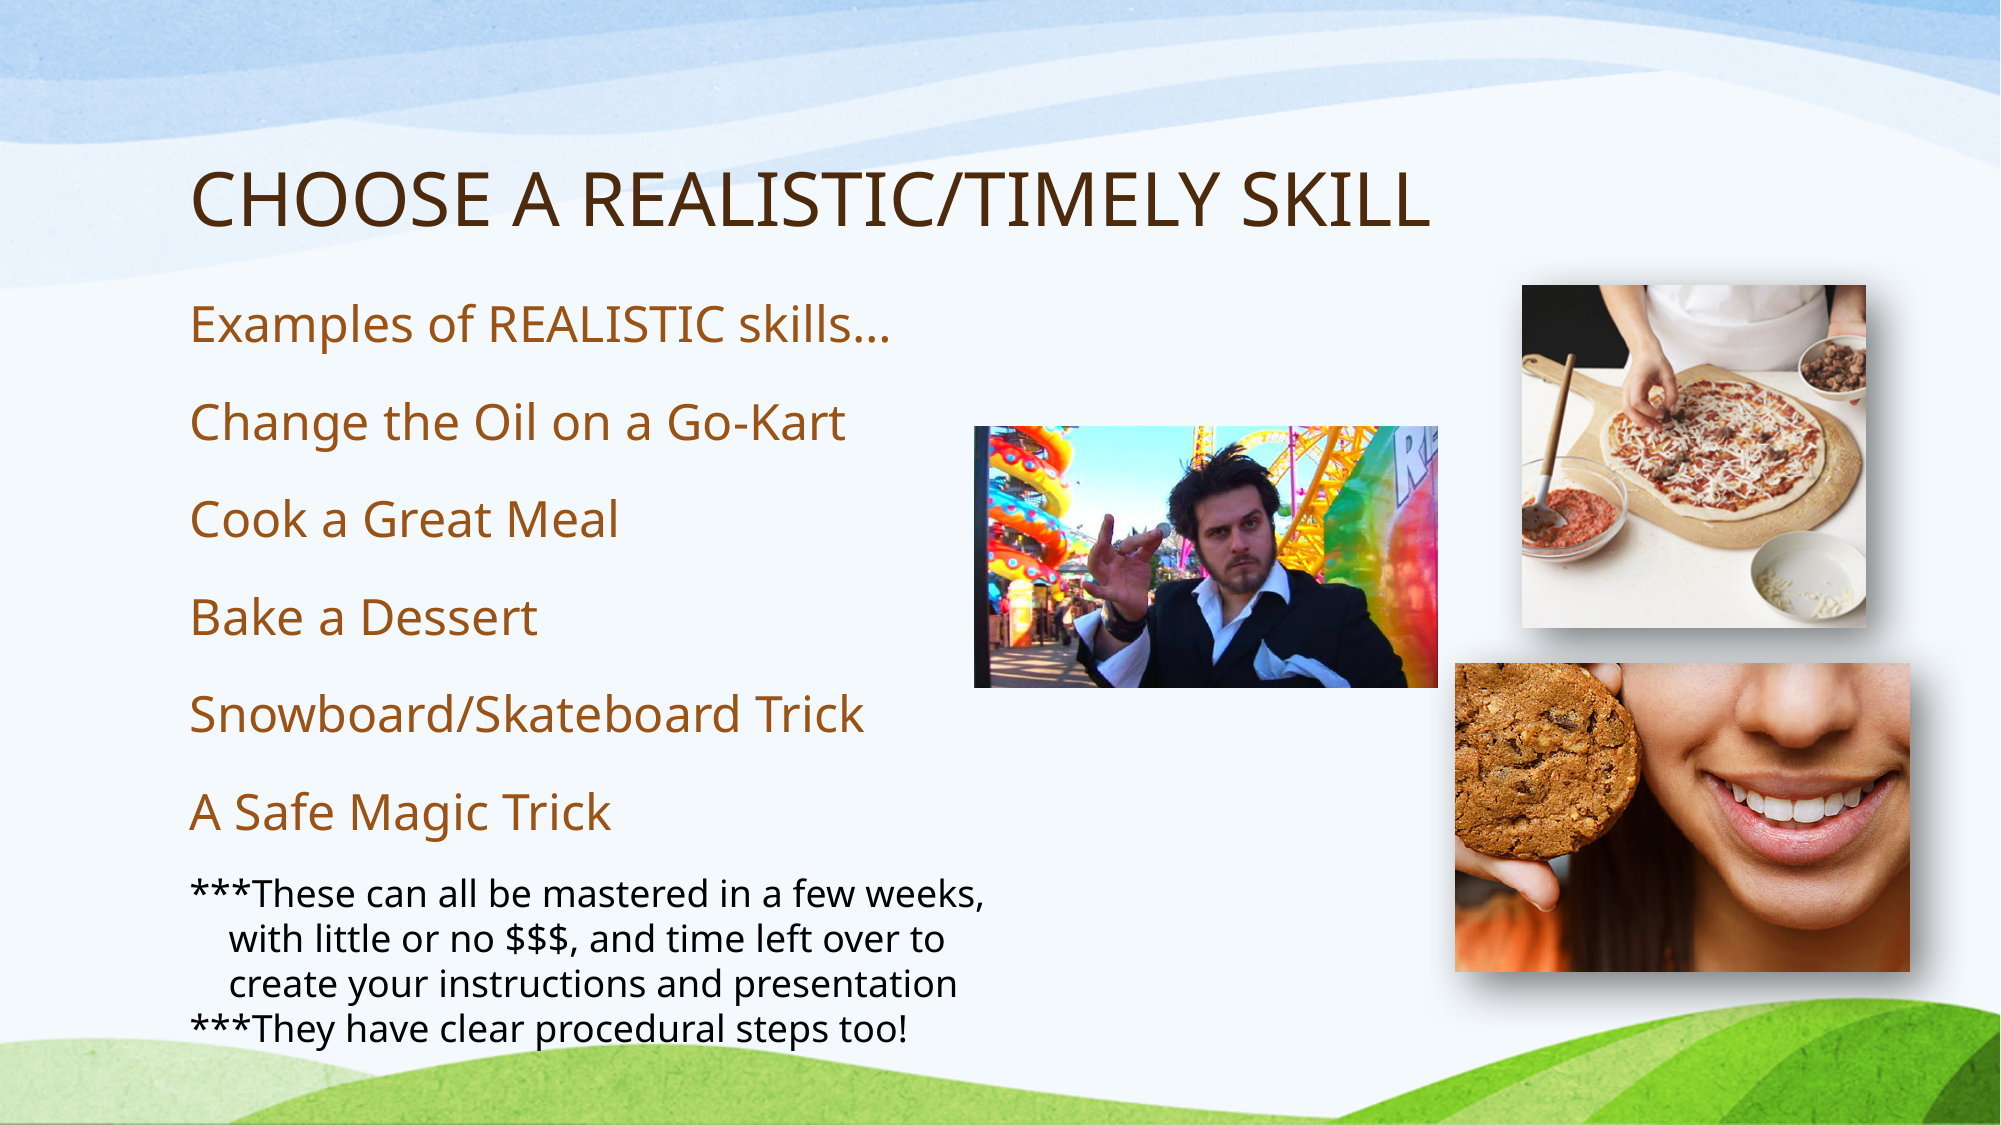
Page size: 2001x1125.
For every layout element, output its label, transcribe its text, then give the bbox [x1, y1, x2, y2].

title CHOOSE A REALISTIC/TIMELY SKILL [174, 50, 1825, 250]
list Examples of REALISTIC skills… Change the Oil on a Go-Kart Cook a Great Meal Bake a Dessert Snowboard/Skateboard Trick A Safe Magic Trick [174, 285, 1825, 1082]
picture [0, 0, 2001, 1125]
text_box ***These can all be mastered in a few weeks, with little or no $$$, and time left over to create your instructions and presentation ***They have clear procedural steps too! [174, 863, 1143, 1058]
